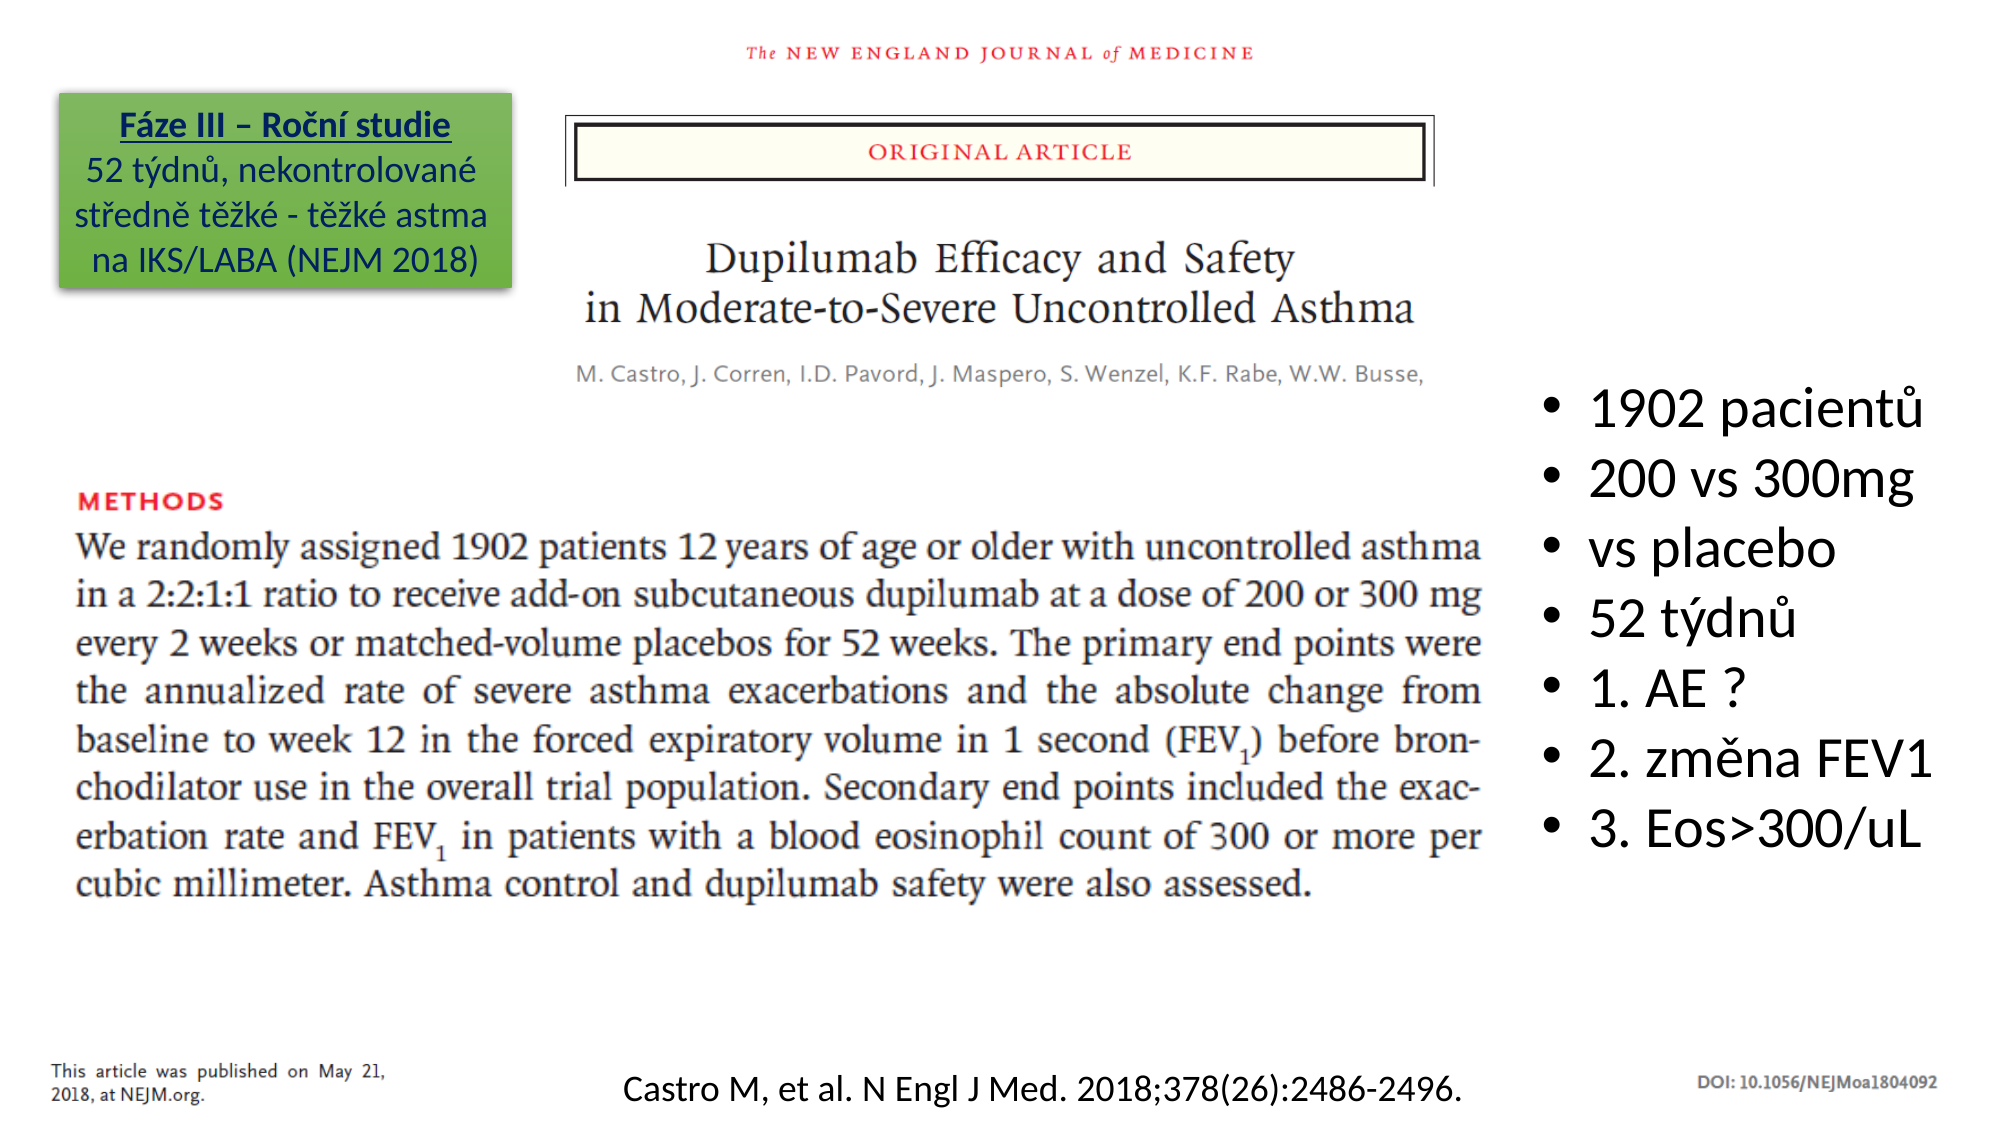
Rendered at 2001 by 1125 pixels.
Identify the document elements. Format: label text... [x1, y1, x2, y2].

picture [1684, 1071, 1955, 1092]
text_box Fáze III – Roční studie 52 týdnů, nekontrolované středně těžké - těžké astma na IKS/LABA (NEJM 2018) [59, 93, 503, 288]
picture [45, 1054, 392, 1110]
text_box 1902 pacientů 200 vs 300mg vs placebo 52 týdnů 1. AE ? 2. změna FEV1 3. Eos>300/uL [1526, 362, 1949, 867]
picture [61, 472, 1497, 914]
text_box Castro M, et al. N Engl J Med. 2018;378(26):2486-2496. [608, 1056, 1609, 1125]
picture [503, 0, 1497, 393]
